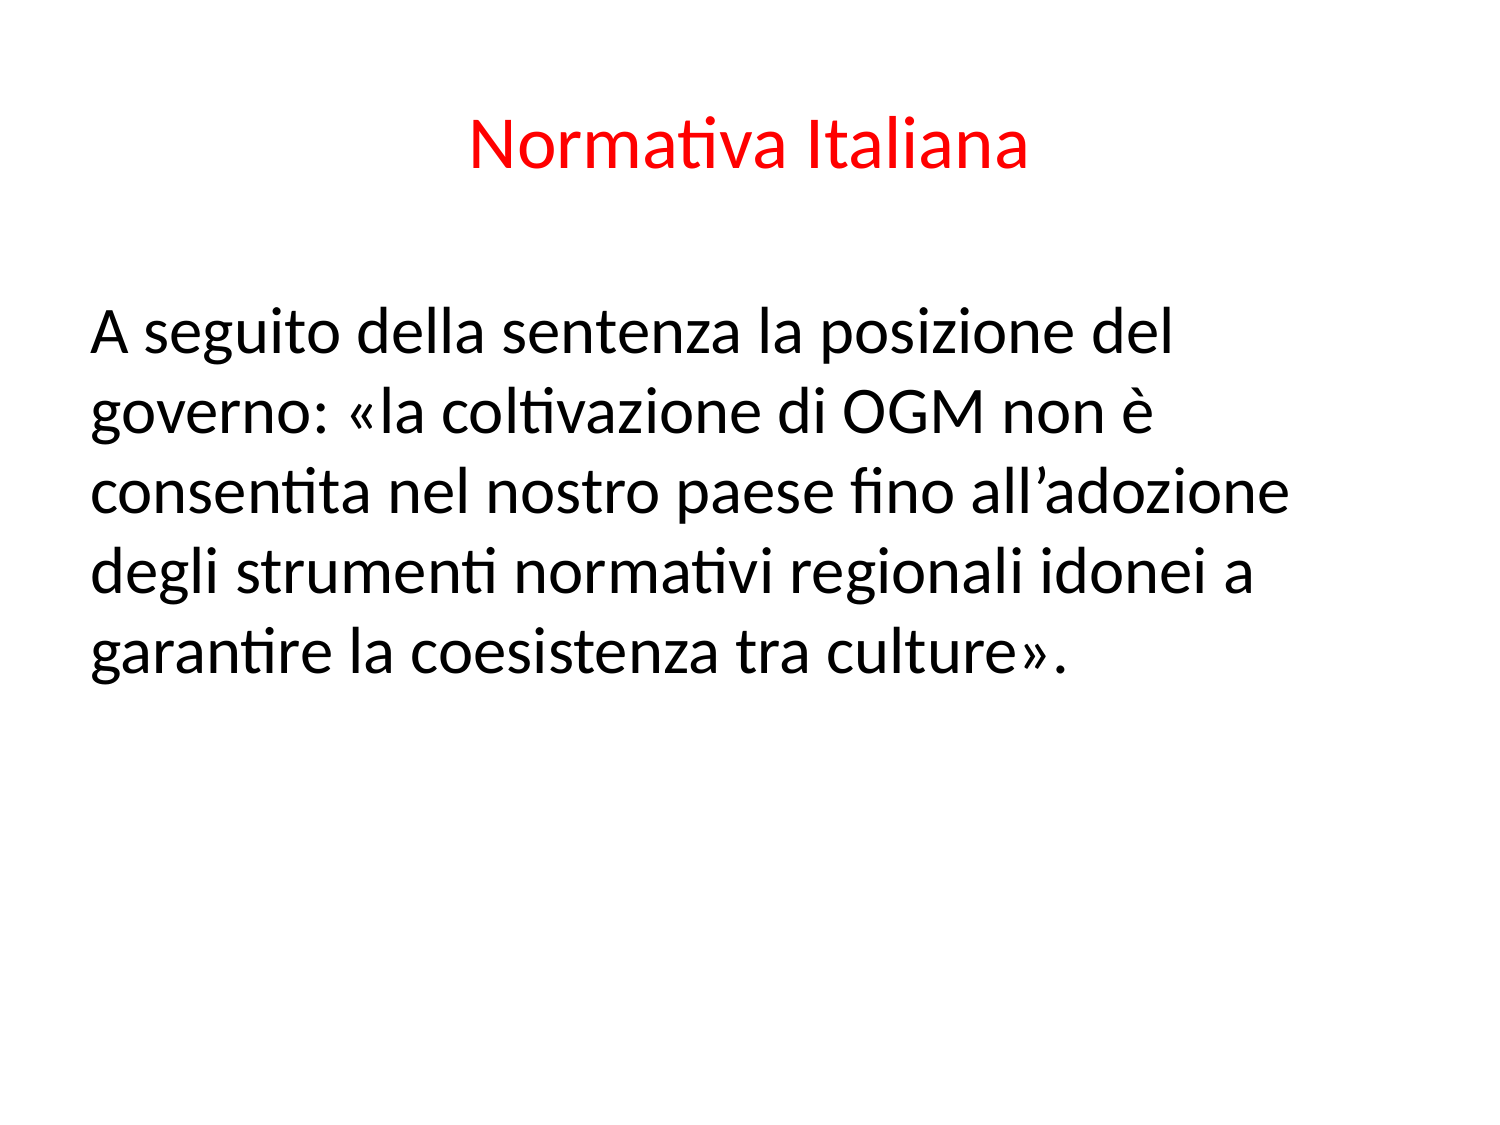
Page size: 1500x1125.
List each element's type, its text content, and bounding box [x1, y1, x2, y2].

title Normativa Italiana [75, 45, 1425, 233]
list A seguito della sentenza la posizione del governo: «la coltivazione di OGM non è consentita nel nostro paese fino all’adozione degli strumenti normativi regionali idonei a garantire la coesistenza tra culture». [75, 278, 1425, 1083]
